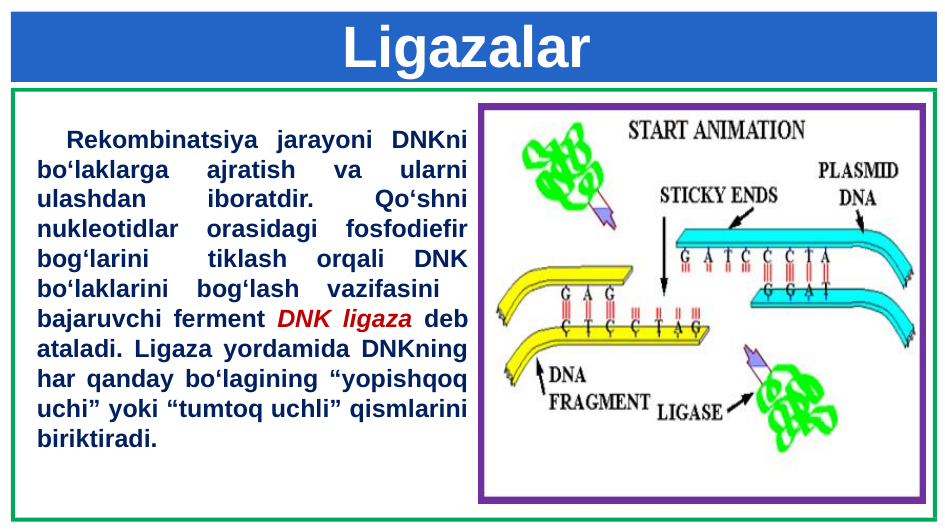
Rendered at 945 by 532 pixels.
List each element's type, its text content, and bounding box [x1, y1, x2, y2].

title Ligazalar [23, 17, 926, 82]
picture [478, 102, 927, 504]
text_box Rekombinatsiya jarayoni DNKni bo‘laklarga ajratish va ularni ulashdan iboratdir. Qo‘shni nukleotidlar orasidagi fosfodiefir bog‘larini tiklash orqali DNK bo‘laklarini bog‘lash vazifasini bajaruvchi ferment DNK ligaza deb ataladi. Ligaza yordamida DNKning har qanday bo‘lagining “yopishqoq uchi” yoki “tumtoq uchli” qismlarini biriktiradi. [22, 115, 473, 460]
